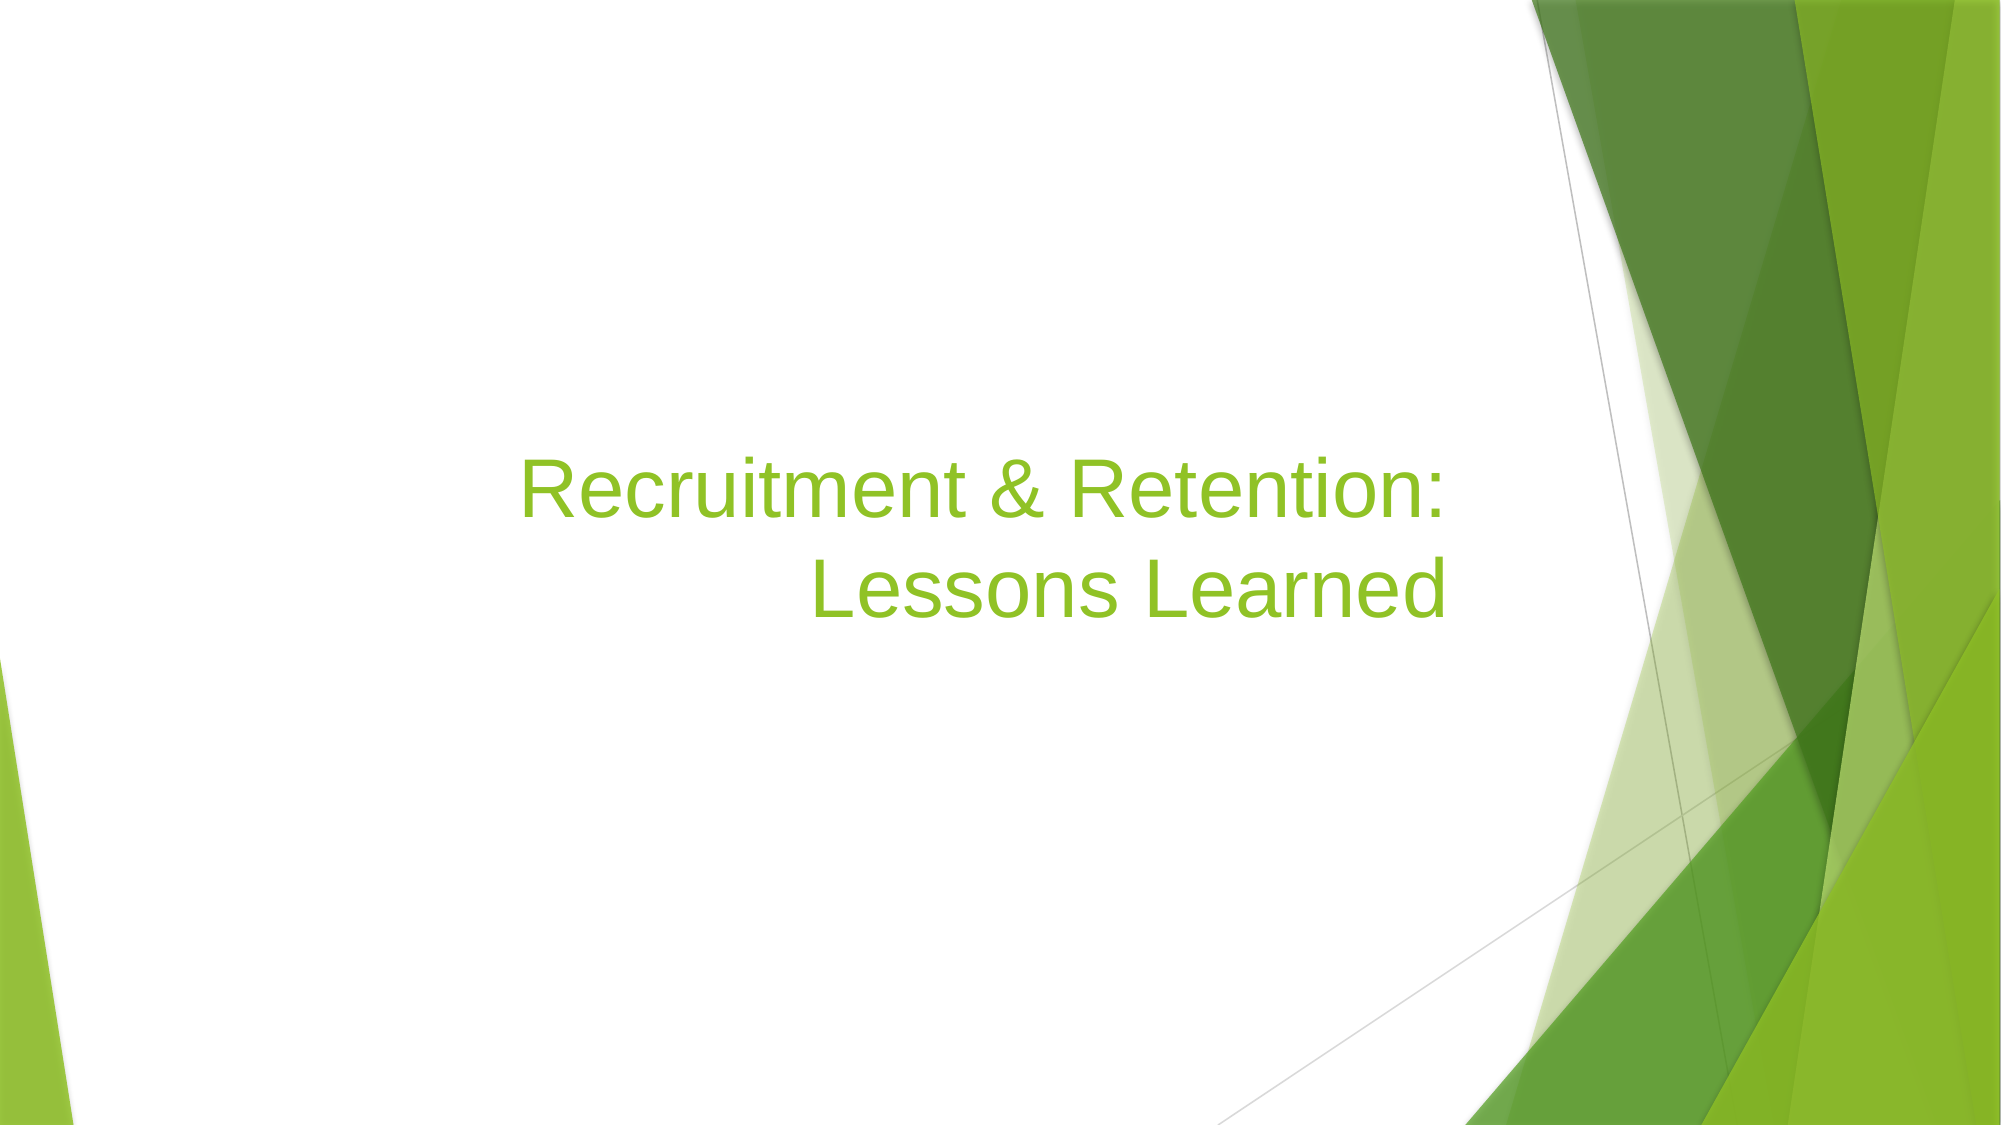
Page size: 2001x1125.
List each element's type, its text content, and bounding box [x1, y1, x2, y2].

title Recruitment & Retention: Lessons Learned [249, 427, 1464, 1125]
